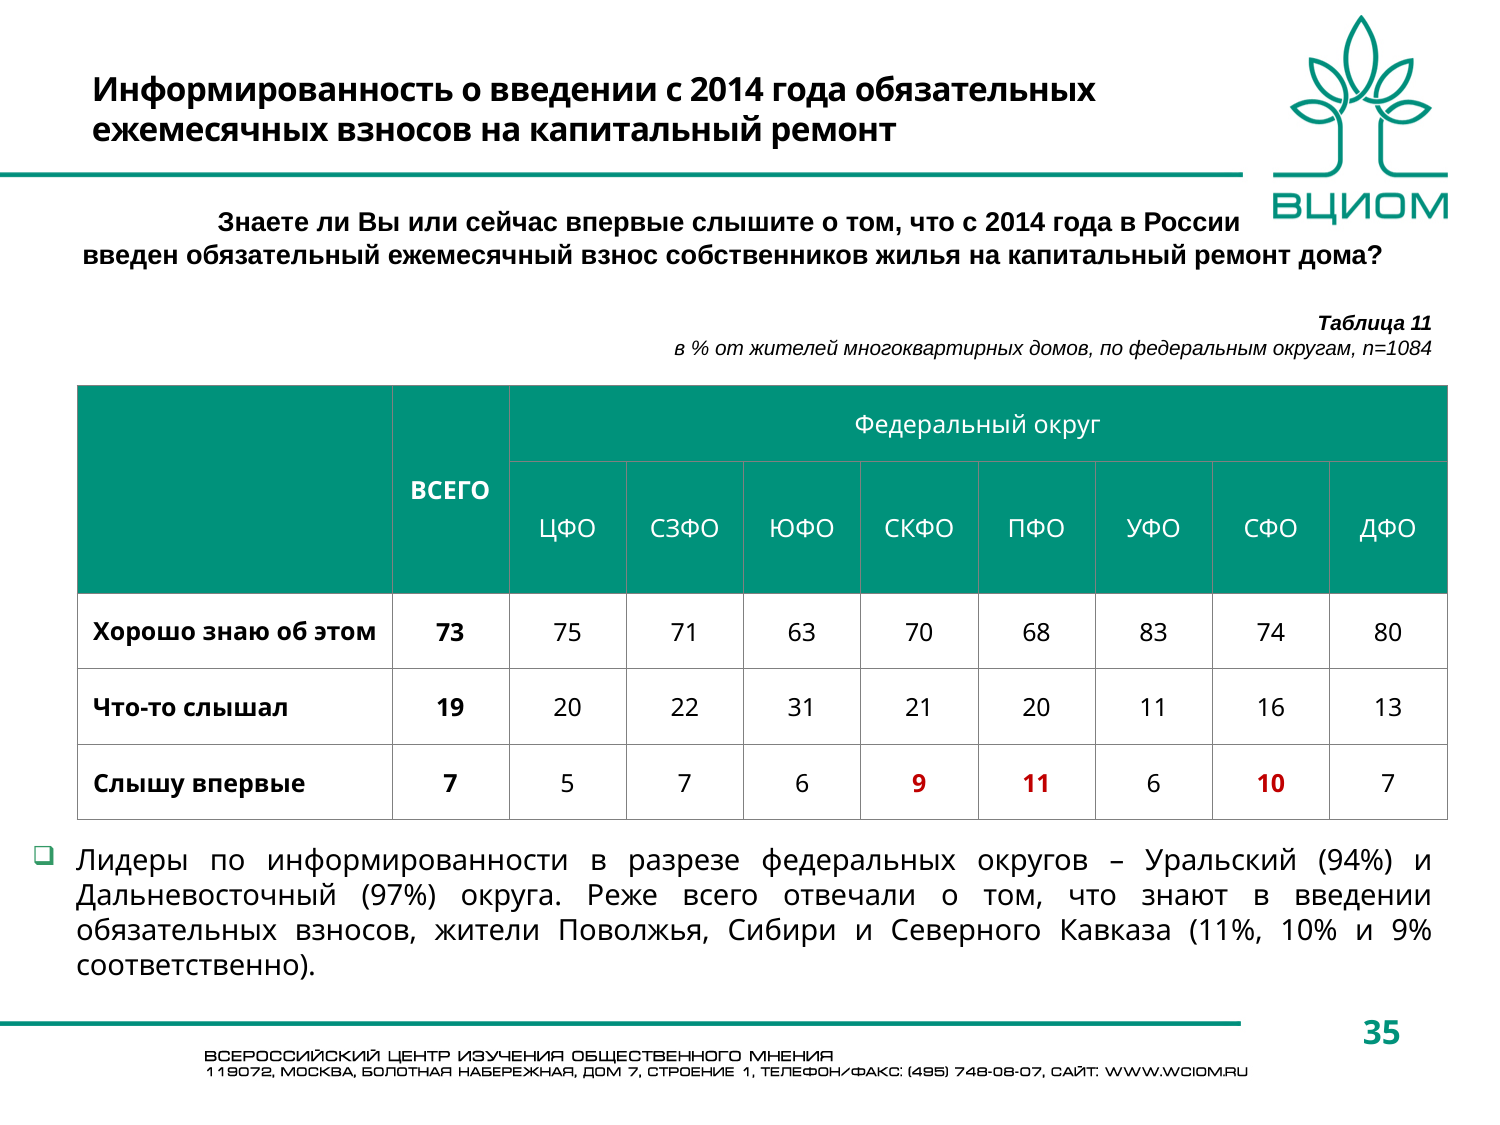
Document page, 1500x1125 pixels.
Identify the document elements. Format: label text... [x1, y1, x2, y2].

table_cell 21 [861, 669, 978, 744]
table_cell УФО [1096, 462, 1212, 593]
picture [0, 999, 1497, 1106]
table_cell 13 [1330, 669, 1447, 744]
table_cell 71 [627, 594, 743, 668]
table_header ВСЕГО [393, 386, 509, 593]
table_cell 68 [979, 594, 1095, 668]
table_cell Слышу впервые [78, 745, 392, 819]
table_cell ПФО [979, 462, 1095, 593]
table_cell 22 [627, 669, 743, 744]
table_header [78, 386, 392, 593]
table_cell 6 [744, 745, 860, 819]
table_cell 20 [510, 669, 626, 744]
table_cell 7 [1330, 745, 1447, 819]
table_cell 6 [1096, 745, 1212, 819]
table_cell 70 [861, 594, 978, 668]
table_cell СЗФО [627, 462, 743, 593]
table_cell 7 [627, 745, 743, 819]
table_cell 5 [510, 745, 626, 819]
table_cell 7 [393, 745, 509, 819]
table_cell Хорошо знаю об этом [78, 594, 392, 668]
table_cell 10 [1213, 745, 1329, 819]
table_cell 80 [1330, 594, 1447, 668]
table_cell 31 [744, 669, 860, 744]
slide_number 35 [1316, 1003, 1448, 1083]
table_cell 19 [393, 669, 509, 744]
table_cell 73 [393, 594, 509, 668]
table_cell Что-то слышал [78, 669, 392, 744]
table_cell 74 [1213, 594, 1329, 668]
table_cell 83 [1096, 594, 1212, 668]
table_cell ДФО [1330, 462, 1447, 593]
text_box Таблица 11 в % от жителей многоквартирных домов, по федеральным округам, n=1084 [122, 302, 1447, 368]
table_cell 20 [979, 669, 1095, 744]
table_cell ЦФО [510, 462, 626, 593]
text_box Знаете ли Вы или сейчас впервые слышите о том, что с 2014 года в России введен обязательный ежемесячный взнос собственников жилья на капитальный ремонт дома? [17, 197, 1447, 278]
table_cell 9 [861, 745, 978, 819]
table_cell 63 [744, 594, 860, 668]
text_box Лидеры по информированности в разрезе федеральных округов – Уральский (94%) и Дальневосточный (97%) округа. Реже всего отвечали о том, что знают в введении обязательных взносов, жители Поволжья, Сибири и Северного Кавказа (11%, 10% и 9% соответственно). [17, 834, 1447, 988]
table_cell 75 [510, 594, 626, 668]
table_cell 16 [1213, 669, 1329, 744]
table_cell СКФО [861, 462, 978, 593]
table_cell 11 [1096, 669, 1212, 744]
text_box Информированность о введении с 2014 года обязательных ежемесячных взносов на капитальный ремонт [76, 54, 1247, 161]
table_header Федеральный округ [510, 386, 1447, 461]
table_cell 11 [979, 745, 1095, 819]
table_cell ЮФО [744, 462, 860, 593]
picture [0, 0, 1500, 244]
table_cell СФО [1213, 462, 1329, 593]
